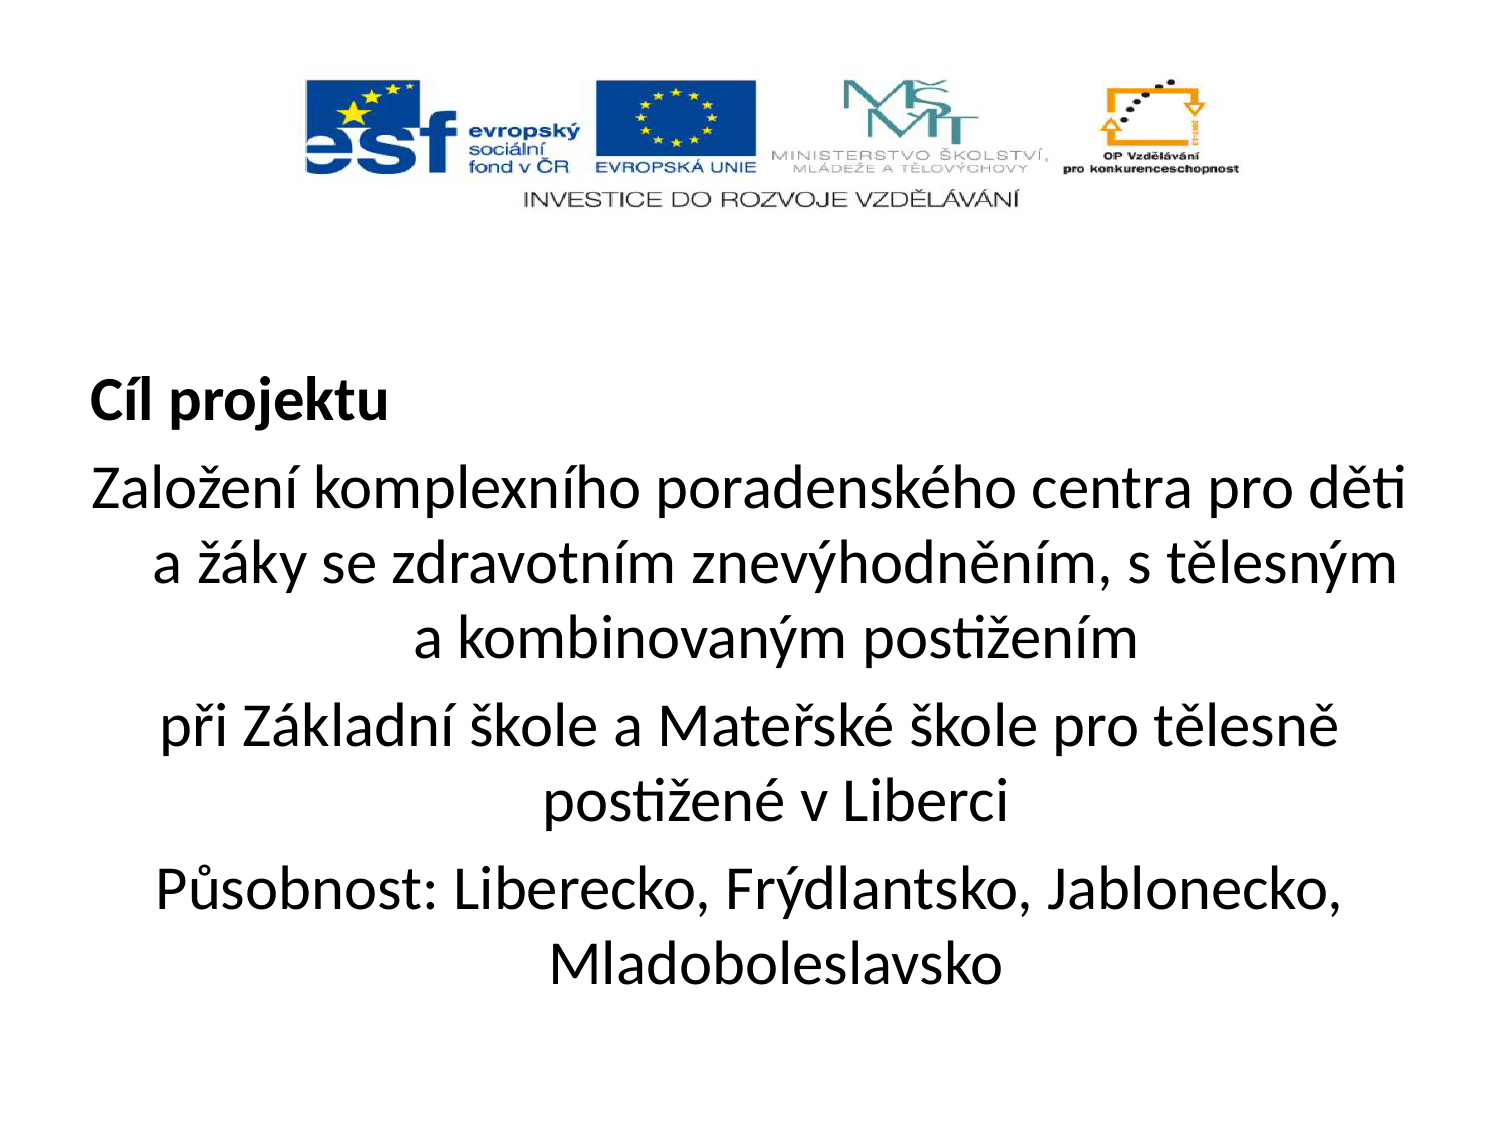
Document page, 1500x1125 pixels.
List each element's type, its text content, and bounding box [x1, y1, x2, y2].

list Cíl projektu Založení komplexního poradenského centra pro děti a žáky se zdravotním znevýhodněním, s tělesným a kombinovaným postižením při Základní škole a Mateřské škole pro tělesně postižené v Liberci Působnost: Liberecko, Frýdlantsko, Jablonecko, Mladoboleslavsko [75, 262, 1425, 1005]
picture [277, 66, 1270, 221]
